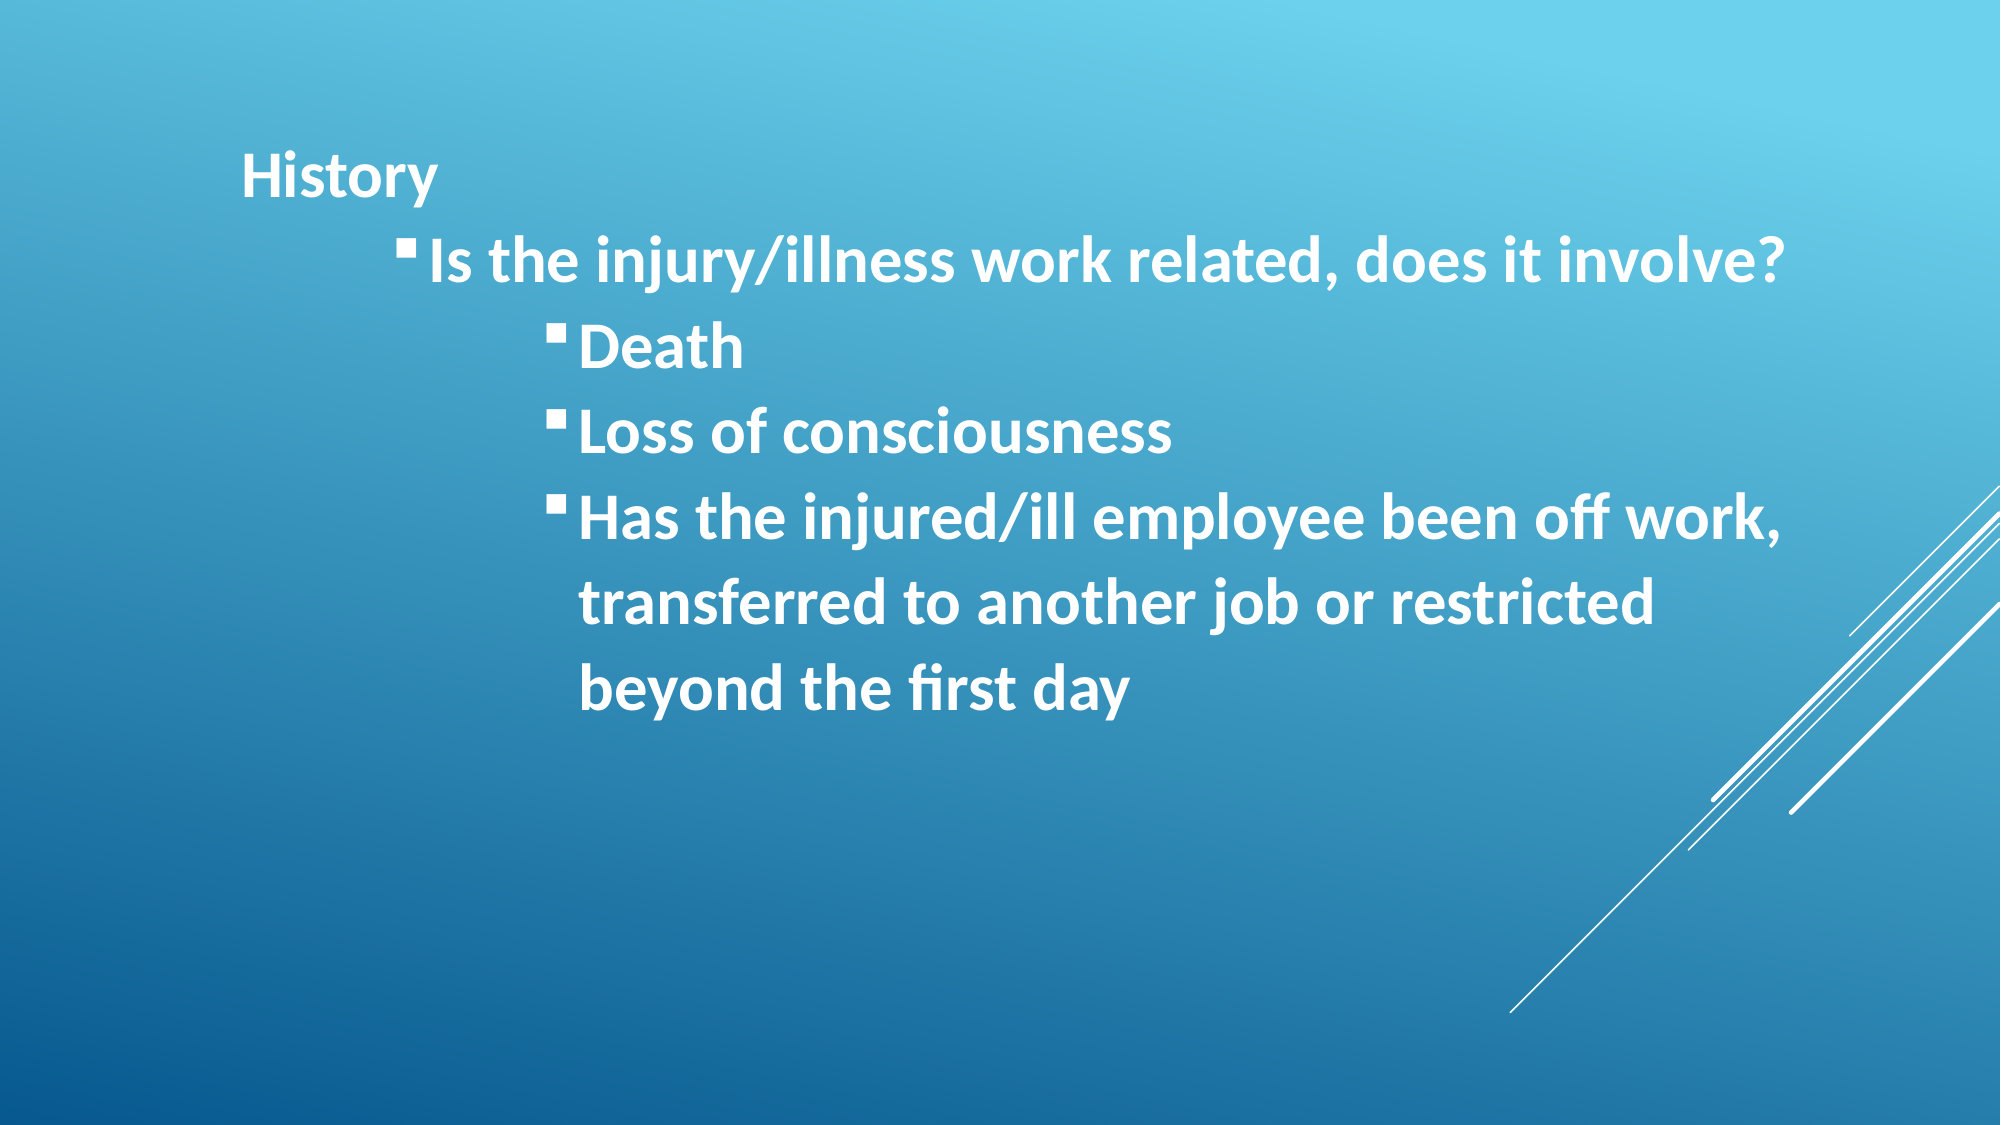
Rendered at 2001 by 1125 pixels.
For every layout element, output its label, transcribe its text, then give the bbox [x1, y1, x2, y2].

text_box History Is the injury/illness work related, does it involve? Death Loss of consciousness Has the injured/ill employee been off work, transferred to another job or restricted beyond the first day [226, 37, 1836, 817]
